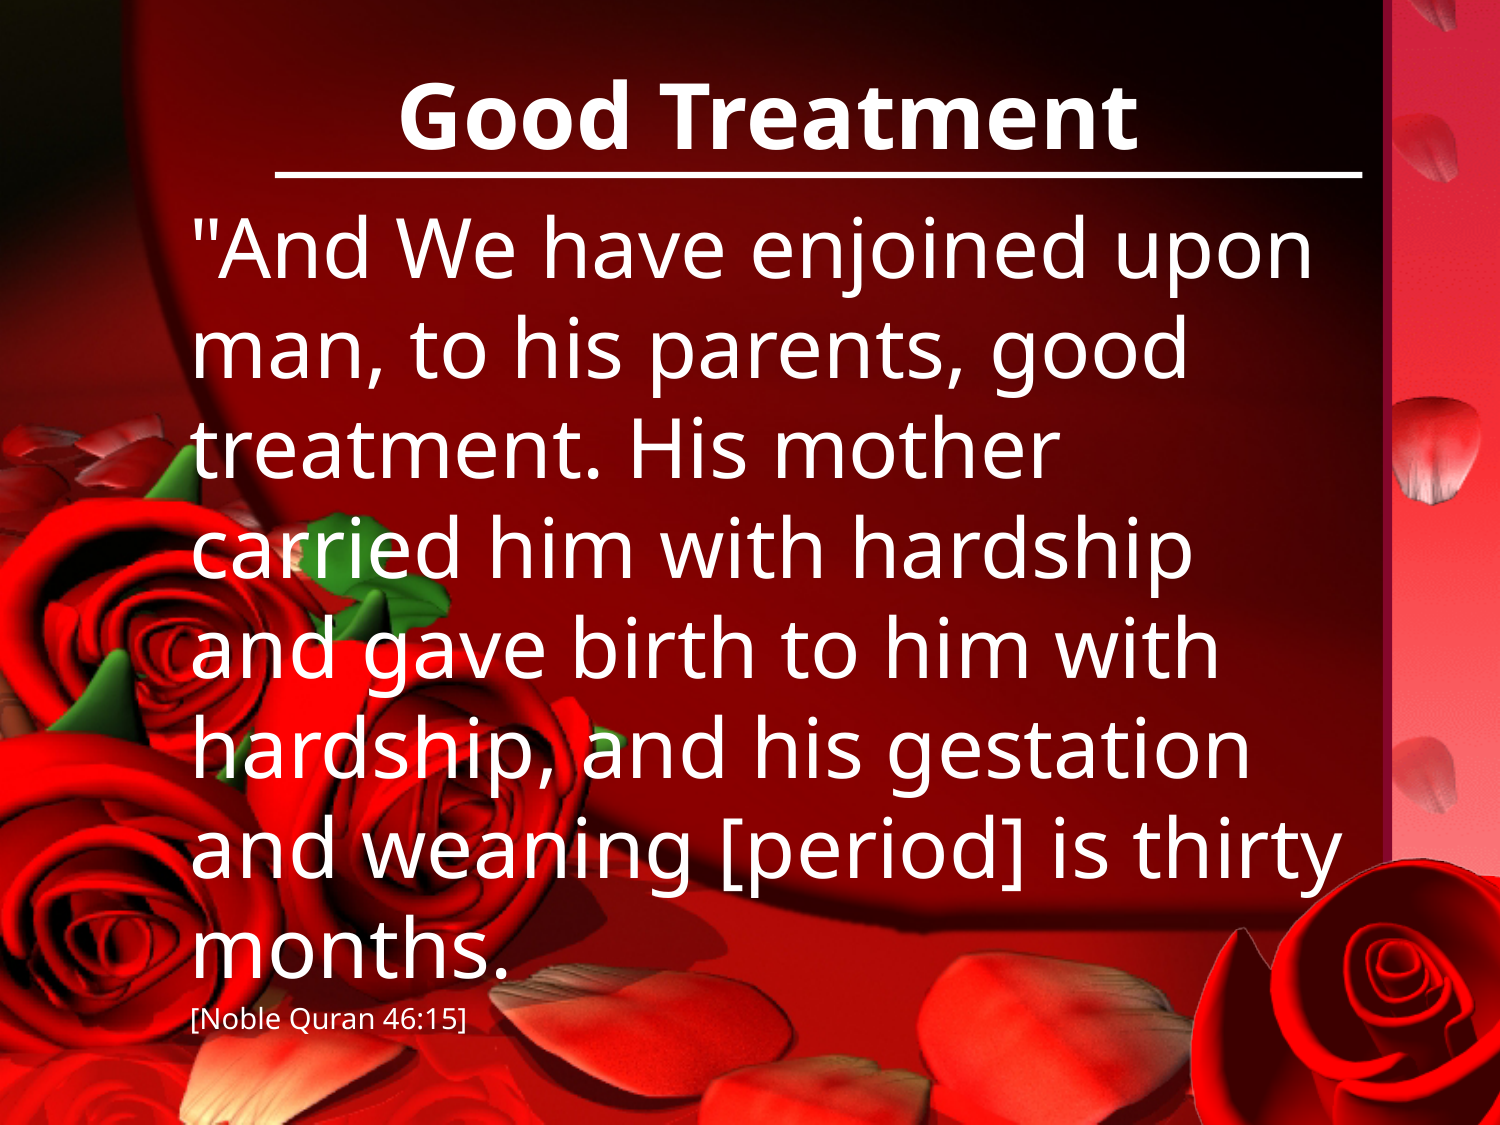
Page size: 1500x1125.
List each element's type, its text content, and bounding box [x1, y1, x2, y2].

title Good Treatment [174, 37, 1363, 176]
picture [0, 0, 1500, 1125]
list "And We have enjoined upon man, to his parents, good treatment. His mother carried him with hardship and gave birth to him with hardship, and his gestation and weaning [period] is thirty months. [Noble Quran 46:15] [174, 187, 1363, 1051]
